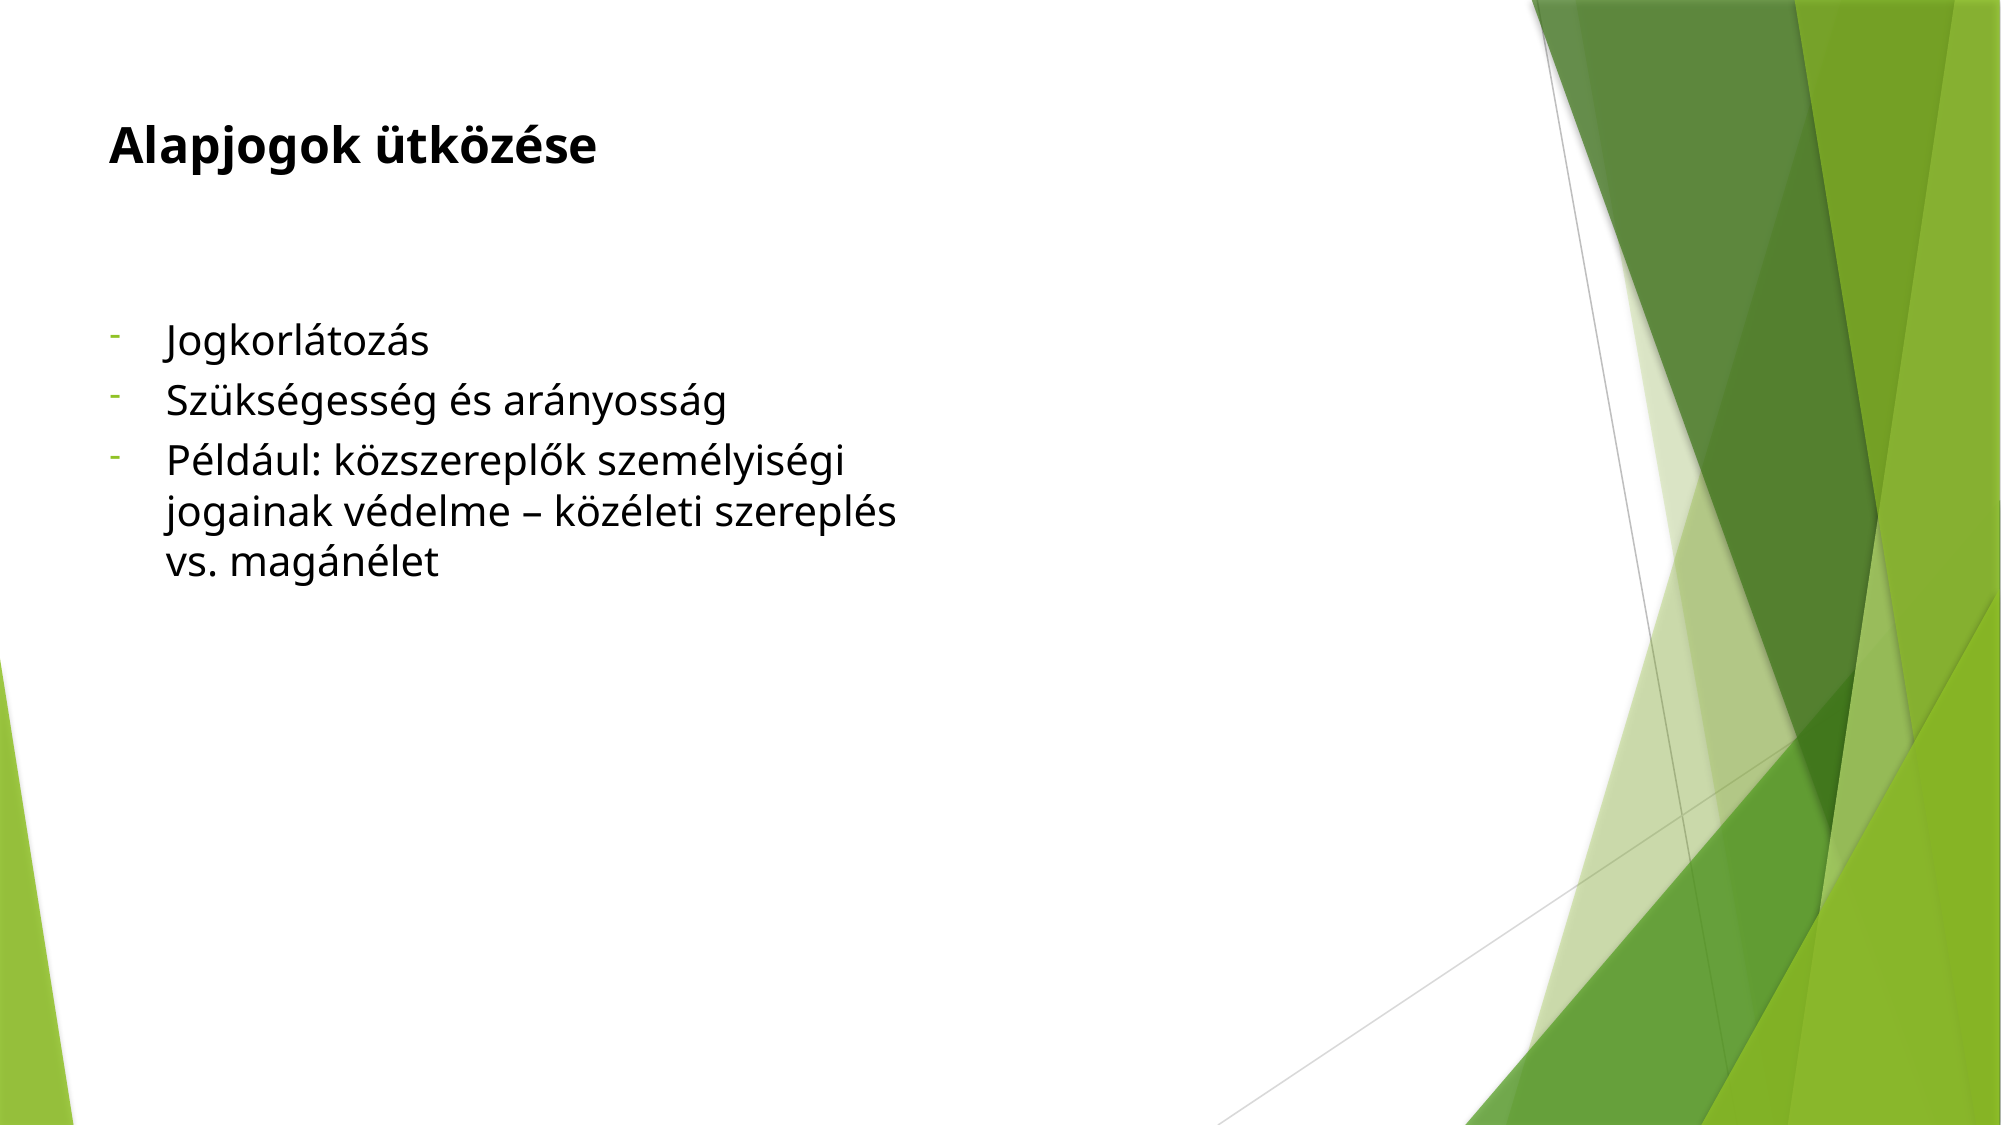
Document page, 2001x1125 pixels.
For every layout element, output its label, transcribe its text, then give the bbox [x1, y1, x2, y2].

list Jogkorlátozás Szükségesség és arányosság Például: közszereplők személyiségi jogainak védelme – közéleti szereplés vs. magánélet [94, 306, 961, 1036]
list Alapjogok ütközése [94, 89, 1906, 208]
